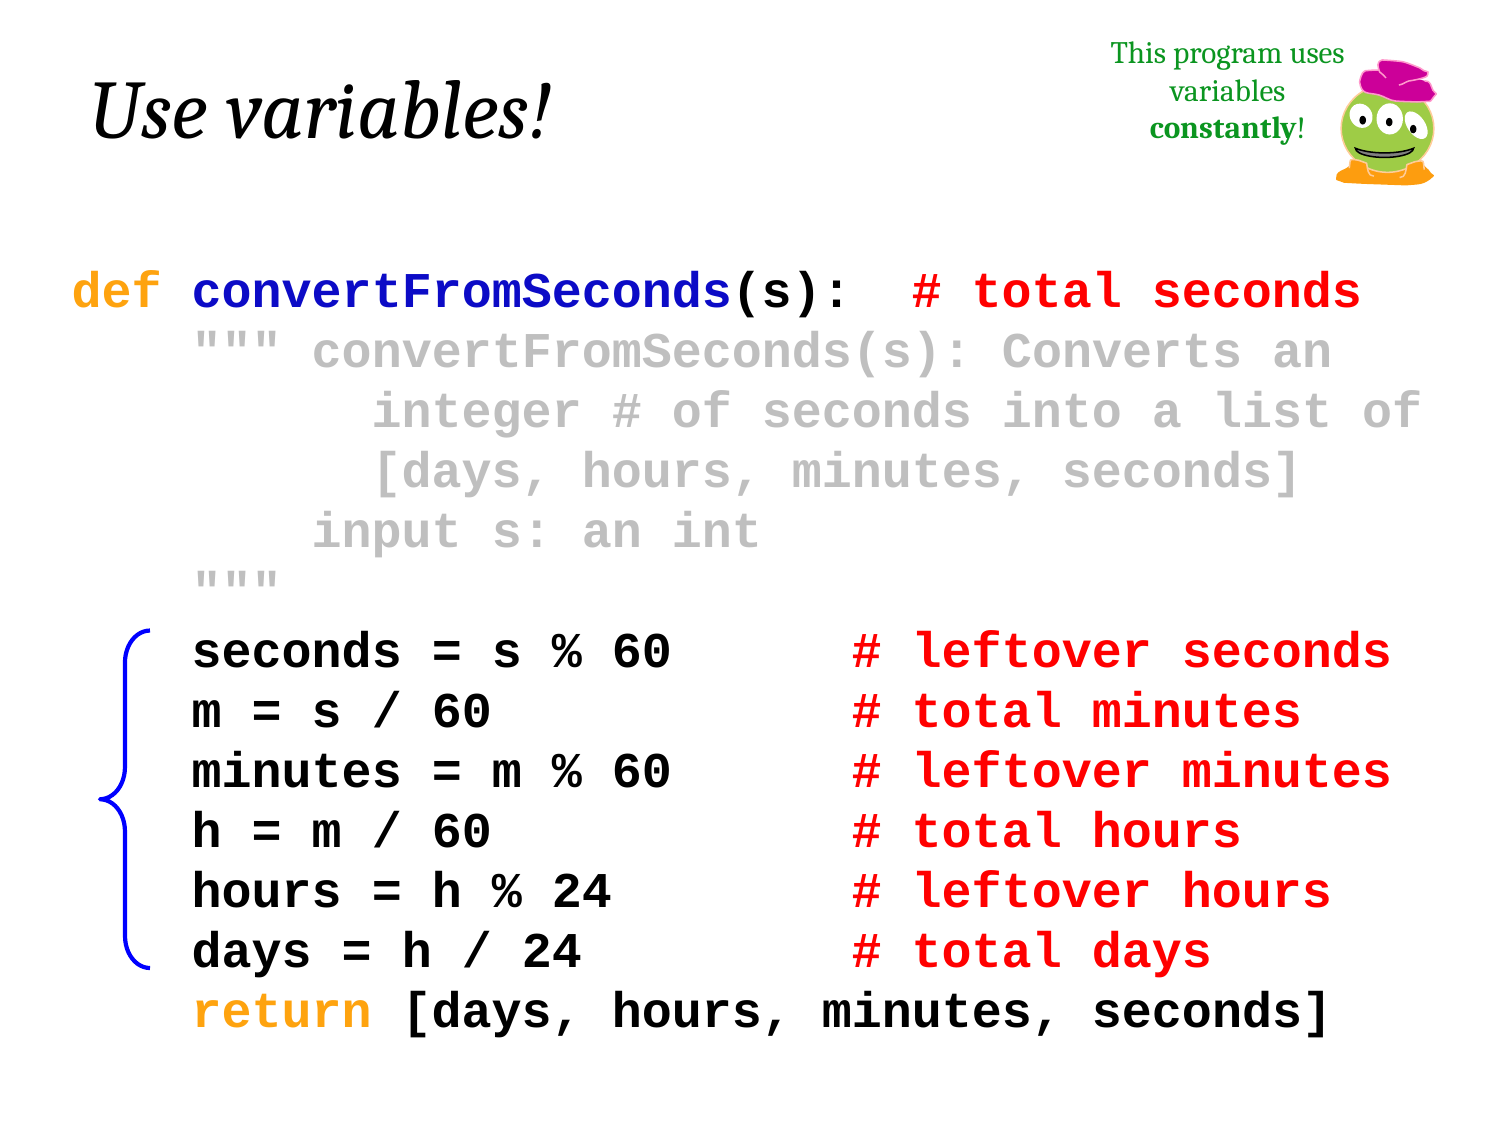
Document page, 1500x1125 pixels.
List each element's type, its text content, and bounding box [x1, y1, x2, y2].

text_box def convertFromSeconds(s): # total seconds """ convertFromSeconds(s): Converts an integer # of seconds into a list of [days, hours, minutes, seconds] input s: an int """ seconds = s % 60 # leftover seconds m = s / 60 # total minutes minutes = m % 60 # leftover minutes h = m / 60 # total hours hours = h % 24 # leftover hours days = h / 24 # total days return [days, hours, minutes, seconds] [56, 249, 1437, 1045]
text_box Use variables! [75, 47, 1388, 163]
text_box [99, 630, 151, 969]
text_box This program uses variables constantly! [1074, 24, 1381, 47]
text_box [1336, 59, 1437, 186]
